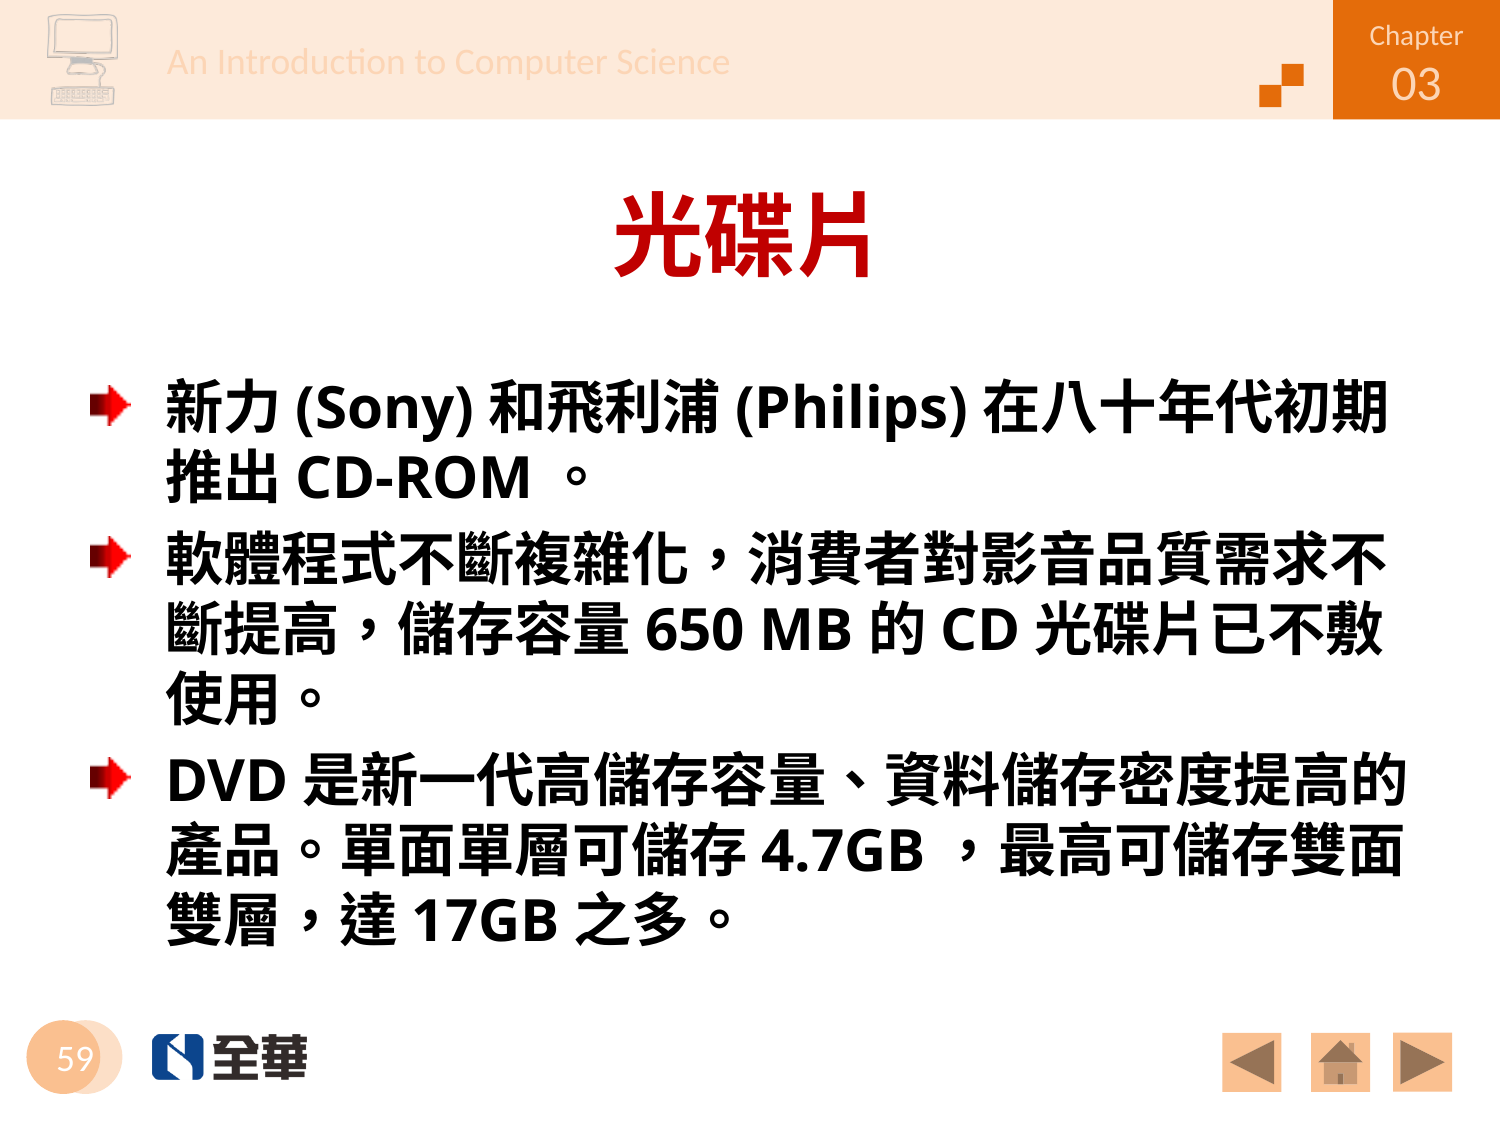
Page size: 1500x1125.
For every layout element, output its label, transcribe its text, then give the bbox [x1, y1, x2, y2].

picture [90, 385, 131, 426]
picture [152, 1034, 307, 1080]
list 新力(Sony)和飛利浦(Philips)在八十年代初期推出CD-ROM。 軟體程式不斷複雜化，消費者對影音品質需求不斷提高，儲存容量650 MB的CD光碟片已不敷使用。 DVD是新一代高儲存容量、資料儲存密度提高的產品。單面單層可儲存4.7GB，最高可儲存雙面雙層，達17GB之多。 [75, 363, 1425, 1005]
title 光碟片 [75, 138, 1425, 327]
picture [90, 536, 131, 578]
picture [90, 757, 131, 799]
picture [47, 14, 118, 106]
